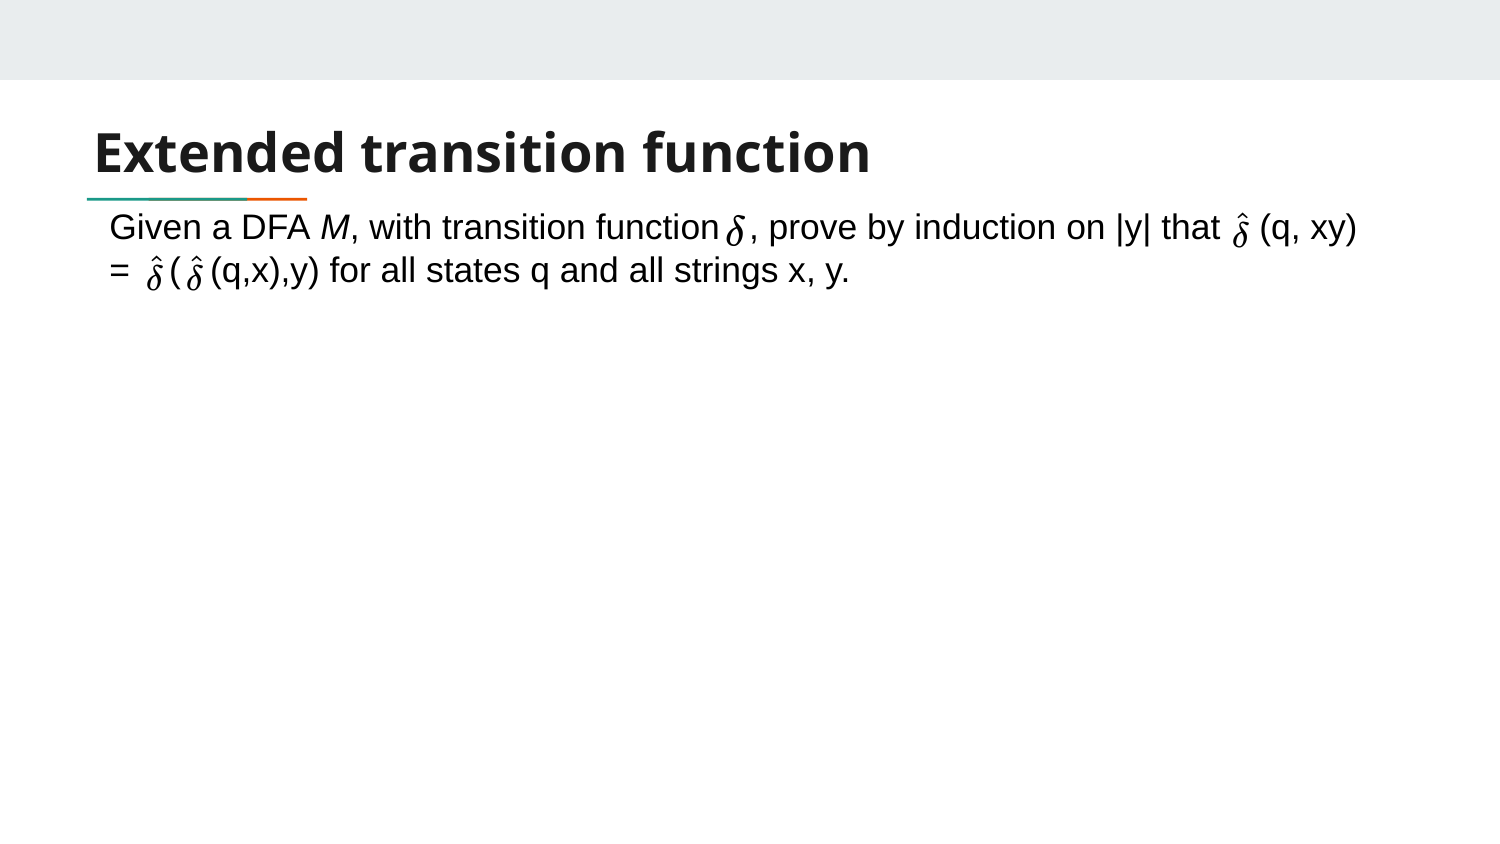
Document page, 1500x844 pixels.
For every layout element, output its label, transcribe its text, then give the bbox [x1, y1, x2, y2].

picture [724, 211, 746, 252]
picture [185, 251, 206, 295]
picture [1231, 208, 1253, 252]
picture [145, 251, 166, 295]
title Extended transition function [78, 103, 1340, 192]
text_box Given a DFA M, with transition function , prove by induction on |y| that (q, xy) = ( (q,x),y) for all states q and all strings x, y. [94, 189, 1376, 682]
